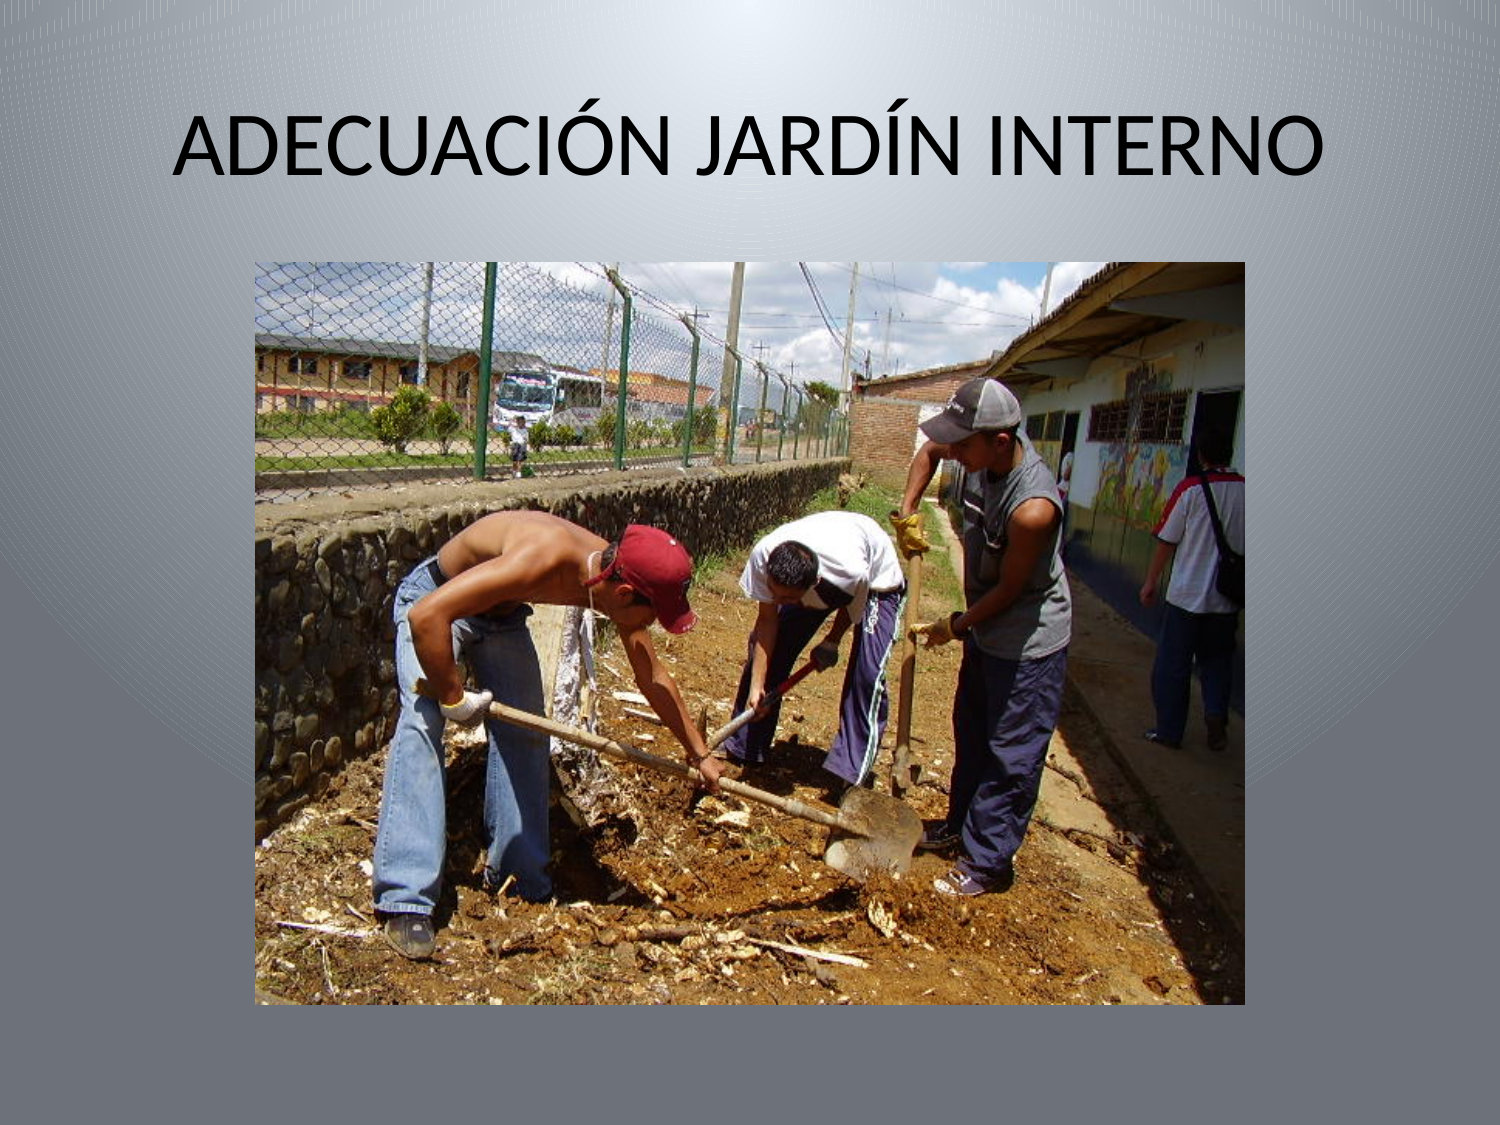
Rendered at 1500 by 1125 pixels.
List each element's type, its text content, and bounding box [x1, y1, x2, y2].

title ADECUACIÓN JARDÍN INTERNO [75, 45, 1425, 233]
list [254, 262, 1246, 1006]
